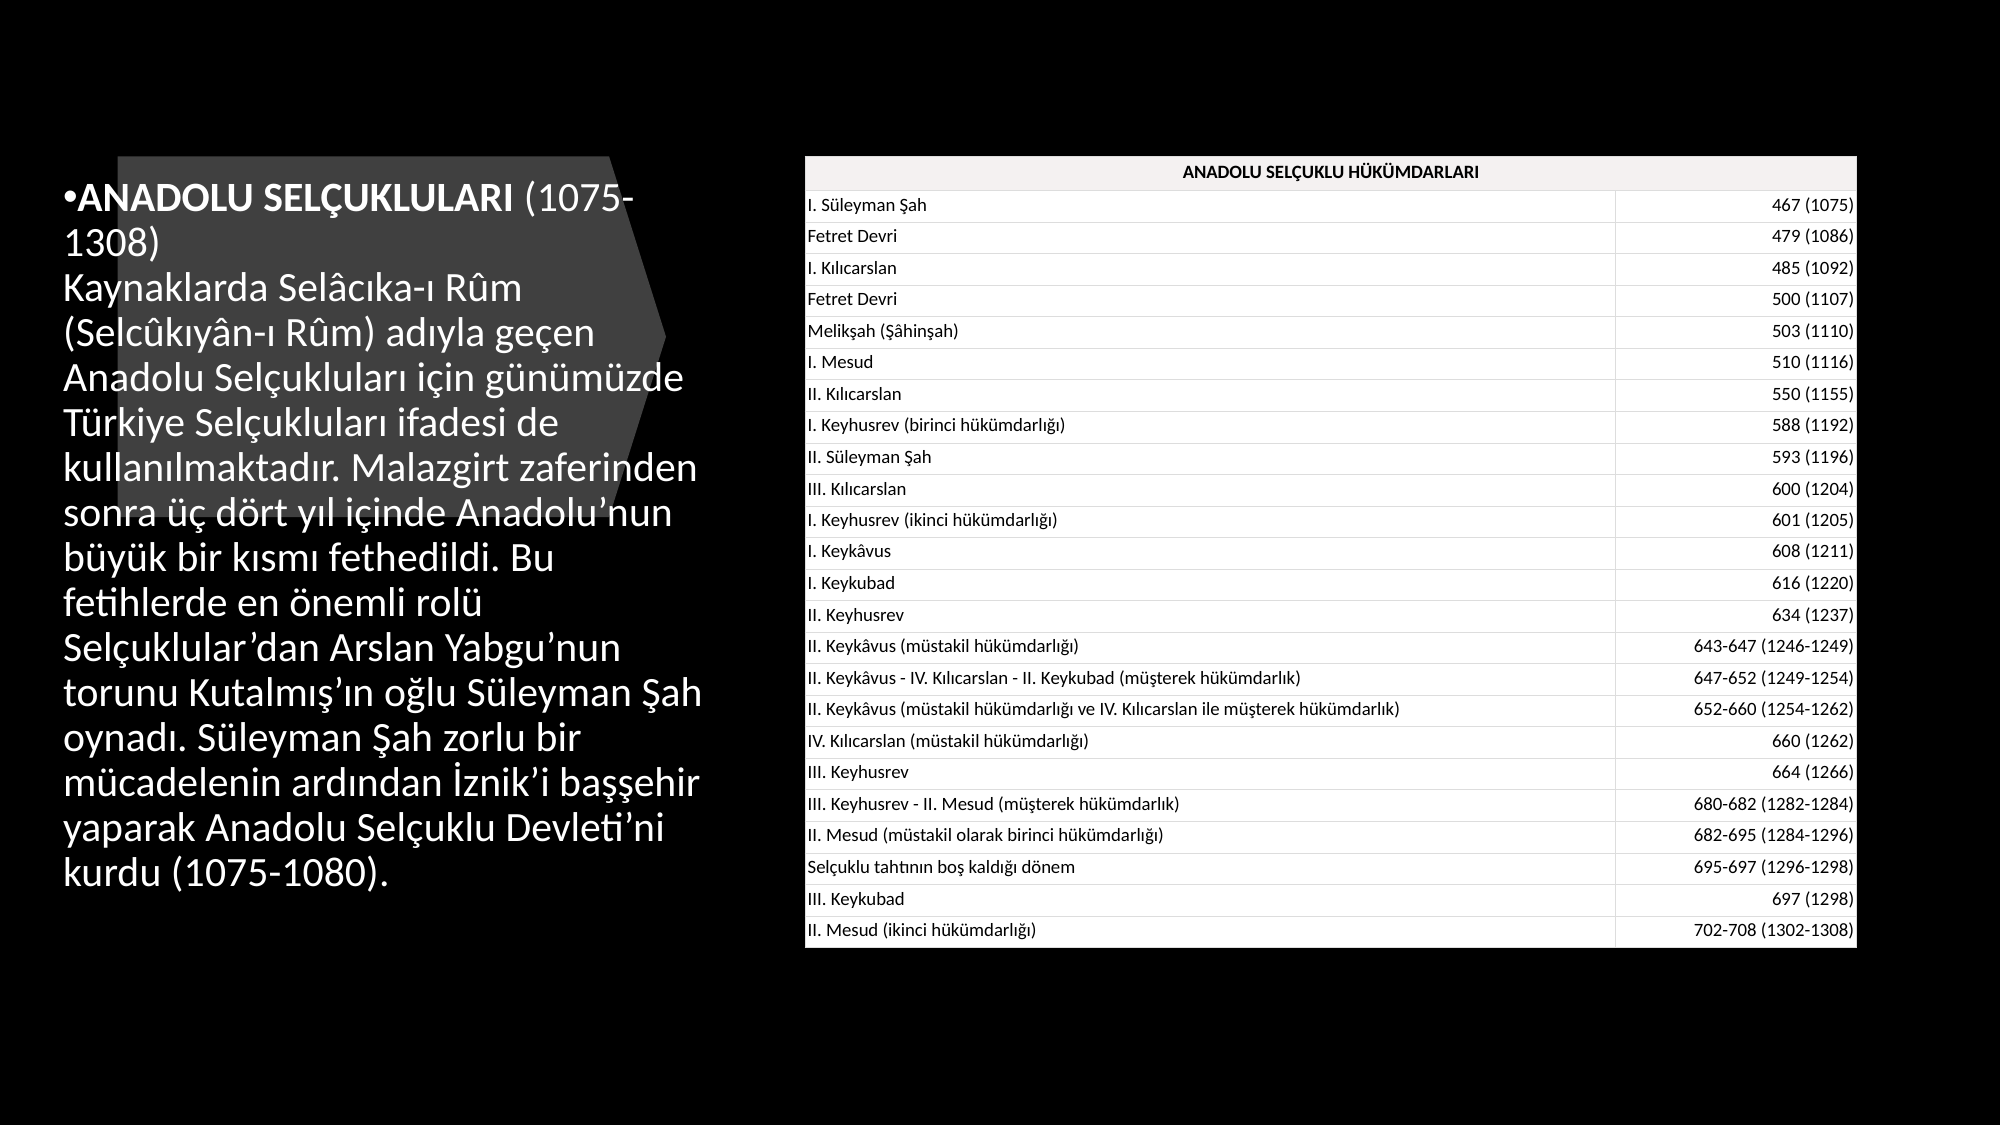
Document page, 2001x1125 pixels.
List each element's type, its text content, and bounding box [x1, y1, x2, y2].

table_cell I. Keykubad [806, 570, 1615, 600]
table_cell 503 (1110) [1616, 317, 1856, 348]
table_cell 643-647 (1246-1249) [1616, 633, 1856, 663]
table_cell II. Mesud (müstakil olarak birinci hükümdarlığı) [806, 822, 1615, 853]
table_cell 550 (1155) [1616, 380, 1856, 411]
table_cell I. Keykâvus [806, 538, 1615, 569]
table_cell Selçuklu tahtının boş kaldığı dönem [806, 854, 1615, 884]
table_cell I. Mesud [806, 349, 1615, 379]
table_cell 485 (1092) [1616, 254, 1856, 285]
table_cell Fetret Devri [806, 286, 1615, 316]
table_cell I. Keyhusrev (ikinci hükümdarlığı) [806, 507, 1615, 537]
table_cell 500 (1107) [1616, 286, 1856, 316]
table_cell 682-695 (1284-1296) [1616, 822, 1856, 853]
table_cell II. Keyhusrev [806, 601, 1615, 632]
table_cell 702-708 (1302-1308) [1616, 917, 1856, 947]
table_cell Melikşah (Şâhinşah) [806, 317, 1615, 348]
table_cell 593 (1196) [1616, 444, 1856, 474]
table_cell III. Kılıcarslan [806, 475, 1615, 506]
table_cell IV. Kılıcarslan (müstakil hükümdarlığı) [806, 727, 1615, 758]
table_cell 634 (1237) [1616, 601, 1856, 632]
table_cell 652-660 (1254-1262) [1616, 696, 1856, 726]
table_cell 680-682 (1282-1284) [1616, 790, 1856, 821]
table_cell I. Keyhusrev (birinci hükümdarlığı) [806, 412, 1615, 443]
table_cell II. Mesud (ikinci hükümdarlığı) [806, 917, 1615, 947]
table_cell I. Kılıcarslan [806, 254, 1615, 285]
table_cell I. Süleyman Şah [806, 191, 1615, 222]
table_cell 601 (1205) [1616, 507, 1856, 537]
table_cell III. Keykubad [806, 885, 1615, 916]
table_cell 479 (1086) [1616, 223, 1856, 253]
table_cell 697 (1298) [1616, 885, 1856, 916]
table_cell 608 (1211) [1616, 538, 1856, 569]
table_cell 467 (1075) [1616, 191, 1856, 222]
table_header ANADOLU SELÇUKLU HÜKÜMDARLARI [806, 157, 1856, 190]
table_cell 647-652 (1249-1254) [1616, 664, 1856, 695]
text_box [116, 155, 614, 168]
table_cell 695-697 (1296-1298) [1616, 854, 1856, 884]
table_cell II. Keykâvus (müstakil hükümdarlığı ve IV. Kılıcarslan ile müşterek hükümdarlık) [806, 696, 1615, 726]
table_cell Fetret Devri [806, 223, 1615, 253]
table_cell 616 (1220) [1616, 570, 1856, 600]
table_cell II. Keykâvus - IV. Kılıcarslan - II. Keykubad (müşterek hükümdarlık) [806, 664, 1615, 695]
table_cell II. Keykâvus (müstakil hükümdarlığı) [806, 633, 1615, 663]
text_box [87, 838, 1000, 970]
table_cell III. Keyhusrev [806, 759, 1615, 789]
table_cell 600 (1204) [1616, 475, 1856, 506]
table_cell 588 (1192) [1616, 412, 1856, 443]
table_cell 510 (1116) [1616, 349, 1856, 379]
table_cell II. Kılıcarslan [806, 380, 1615, 411]
table_cell 664 (1266) [1616, 759, 1856, 789]
table_cell III. Keyhusrev - II. Mesud (müşterek hükümdarlık) [806, 790, 1615, 821]
text_box ANADOLU SELÇUKLULARI (1075-1308) Kaynaklarda Selâcıka-ı Rûm (Selcûkıyân-ı Rûm) adıyla geçen Anadolu Selçukluları için günümüzde Türkiye Selçukluları ifadesi de kullanılmaktadır. Malazgirt zaferinden sonra üç dört yıl içinde Anadolu’nun büyük bir kısmı fethedildi. Bu fetihlerde en önemli rolü Selçuklular’dan Arslan Yabgu’nun torunu Kutalmış’ın oğlu Süleyman Şah oynadı. Süleyman Şah zorlu bir mücadelenin ardından İznik’i başşehir yaparak Anadolu Selçuklu Devleti’ni kurdu (1075-1080). [48, 168, 720, 949]
table_cell II. Süleyman Şah [806, 444, 1615, 474]
table_cell 660 (1262) [1616, 727, 1856, 758]
